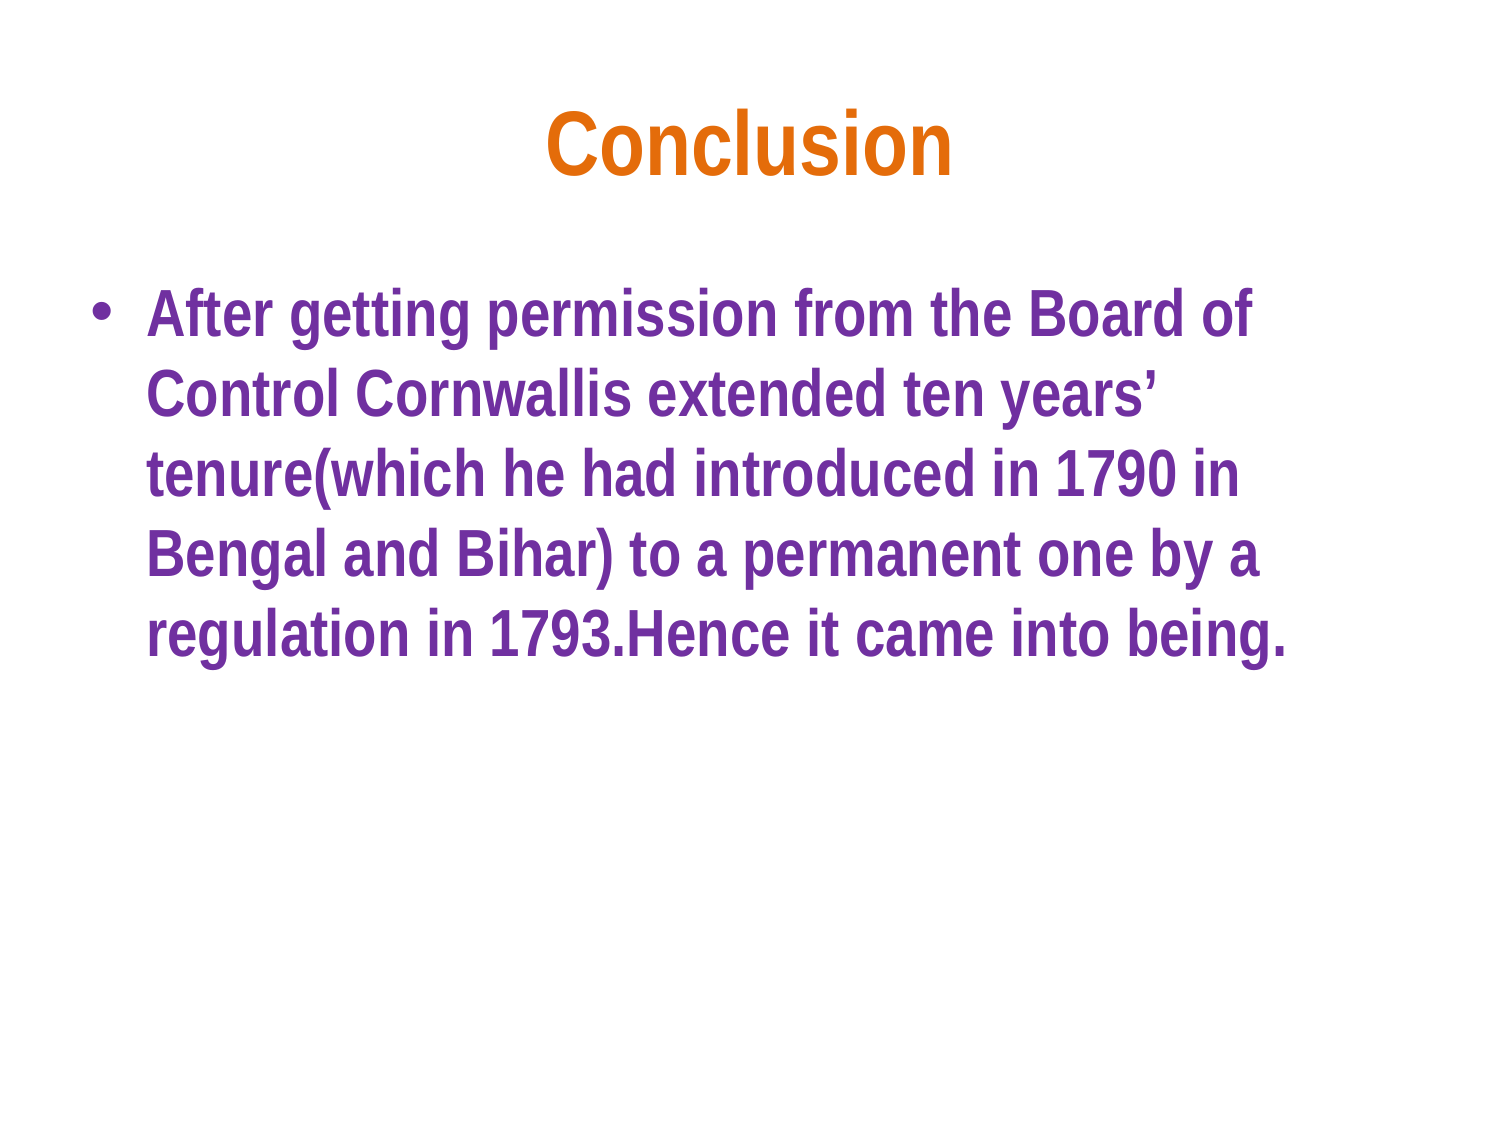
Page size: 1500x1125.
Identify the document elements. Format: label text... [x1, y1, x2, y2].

list After getting permission from the Board of Control Cornwallis extended ten years’ tenure(which he had introduced in 1790 in Bengal and Bihar) to a permanent one by a regulation in 1793.Hence it came into being. [75, 262, 1425, 725]
title Conclusion [75, 45, 1425, 233]
